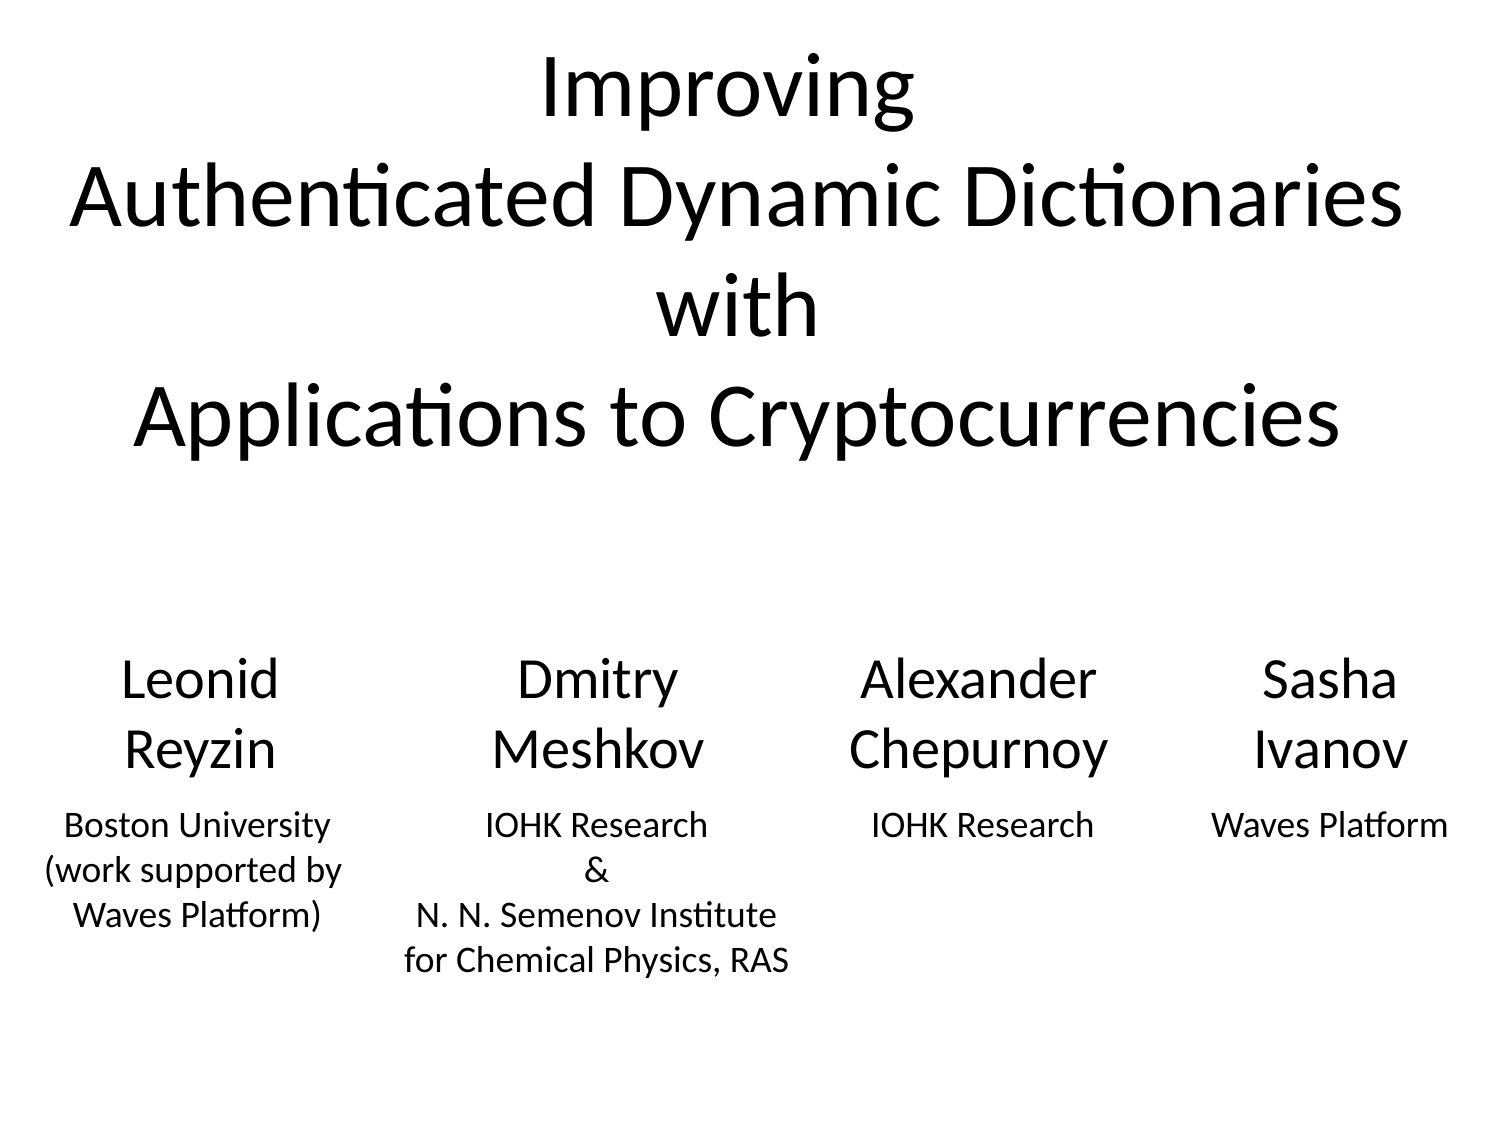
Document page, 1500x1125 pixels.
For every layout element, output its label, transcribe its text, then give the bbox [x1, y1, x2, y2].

text_box Alexander Chepurnoy [825, 632, 1133, 765]
text_box Leonid Reyzin [58, 632, 343, 765]
text_box IOHK Research & N. N. Semenov Institute for Chemical Physics, RAS [446, 792, 819, 858]
text_box IOHK Research [842, 792, 1123, 891]
text_box Sasha Ivanov [1170, 632, 1492, 765]
text_box Dmitry Meshkov [446, 632, 751, 765]
text_box Improving Authenticated Dynamic Dictionaries with Applications to Cryptocurrencies [51, 123, 1425, 366]
text_box Waves Platform [1194, 792, 1466, 858]
text_box Boston University (work supported by Waves Platform) [0, 792, 446, 894]
